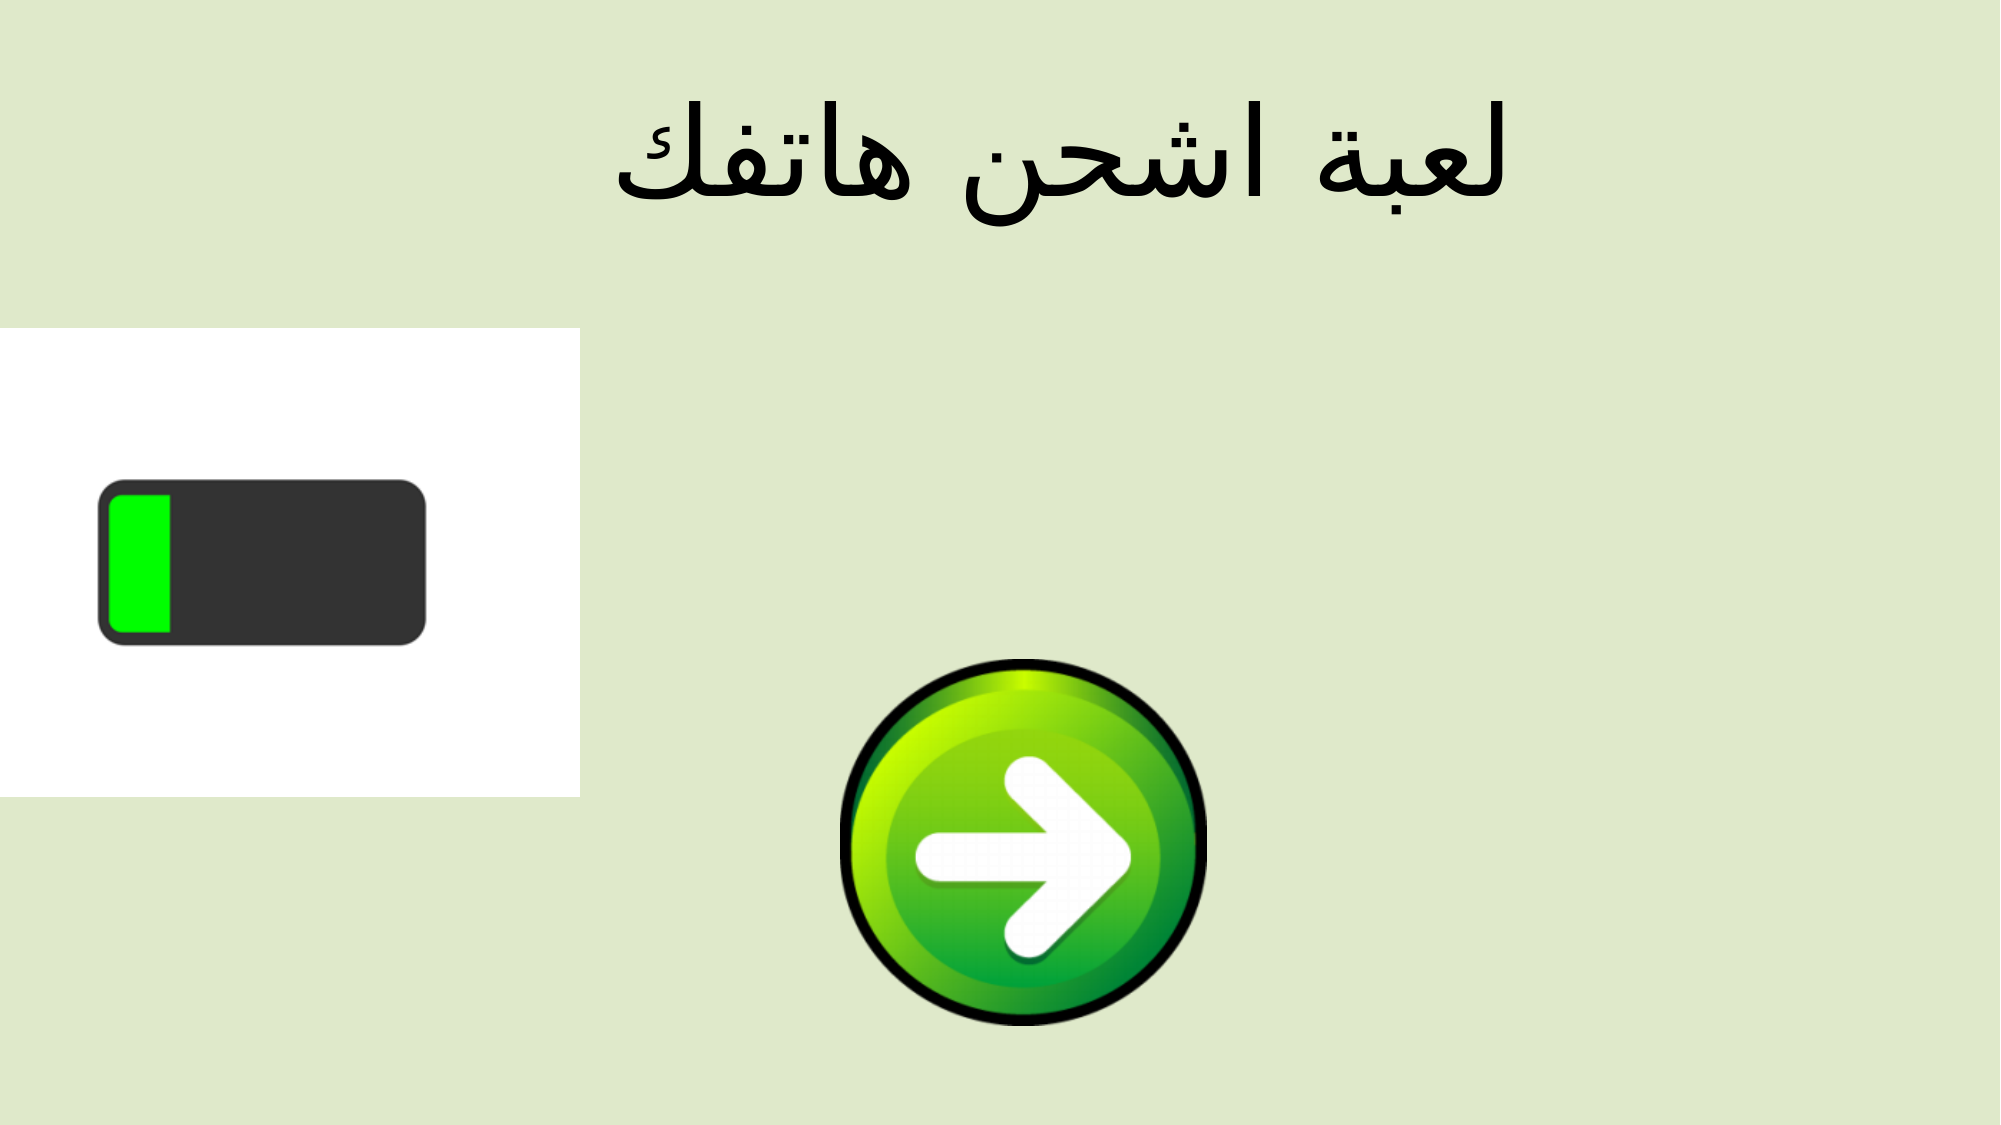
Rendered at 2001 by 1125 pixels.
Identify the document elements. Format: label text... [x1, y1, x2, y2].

text_box لعبة اشحن هاتفك [595, 64, 1698, 229]
picture [0, 327, 580, 798]
picture [840, 659, 1207, 1026]
